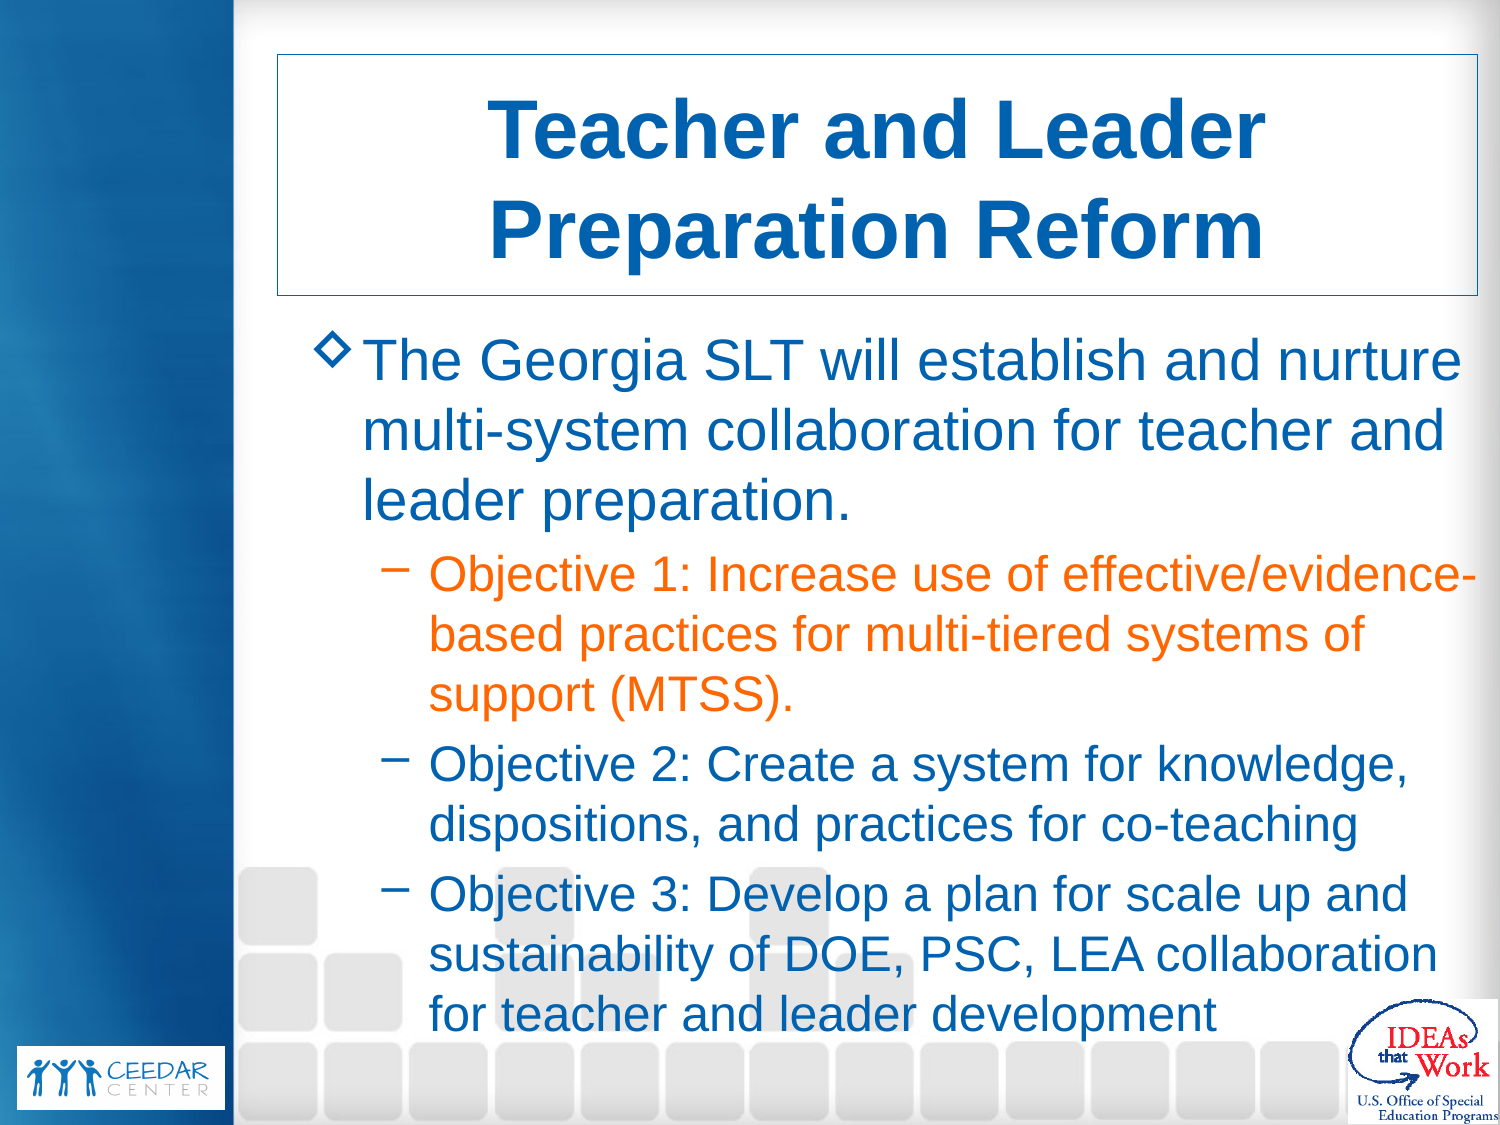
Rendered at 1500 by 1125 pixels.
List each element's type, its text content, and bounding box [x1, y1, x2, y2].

picture [0, 0, 1500, 1125]
list The Georgia SLT will establish and nurture multi-system collaboration for teacher and leader preparation. Objective 1: Increase use of effective/evidence-based practices for multi-tiered systems of support (MTSS). Objective 2: Create a system for knowledge, dispositions, and practices for co-teaching Objective 3: Develop a plan for scale up and sustainability of DOE, PSC, LEA collaboration for teacher and leader development [291, 314, 1497, 910]
title Teacher and Leader Preparation Reform [277, 54, 1478, 296]
